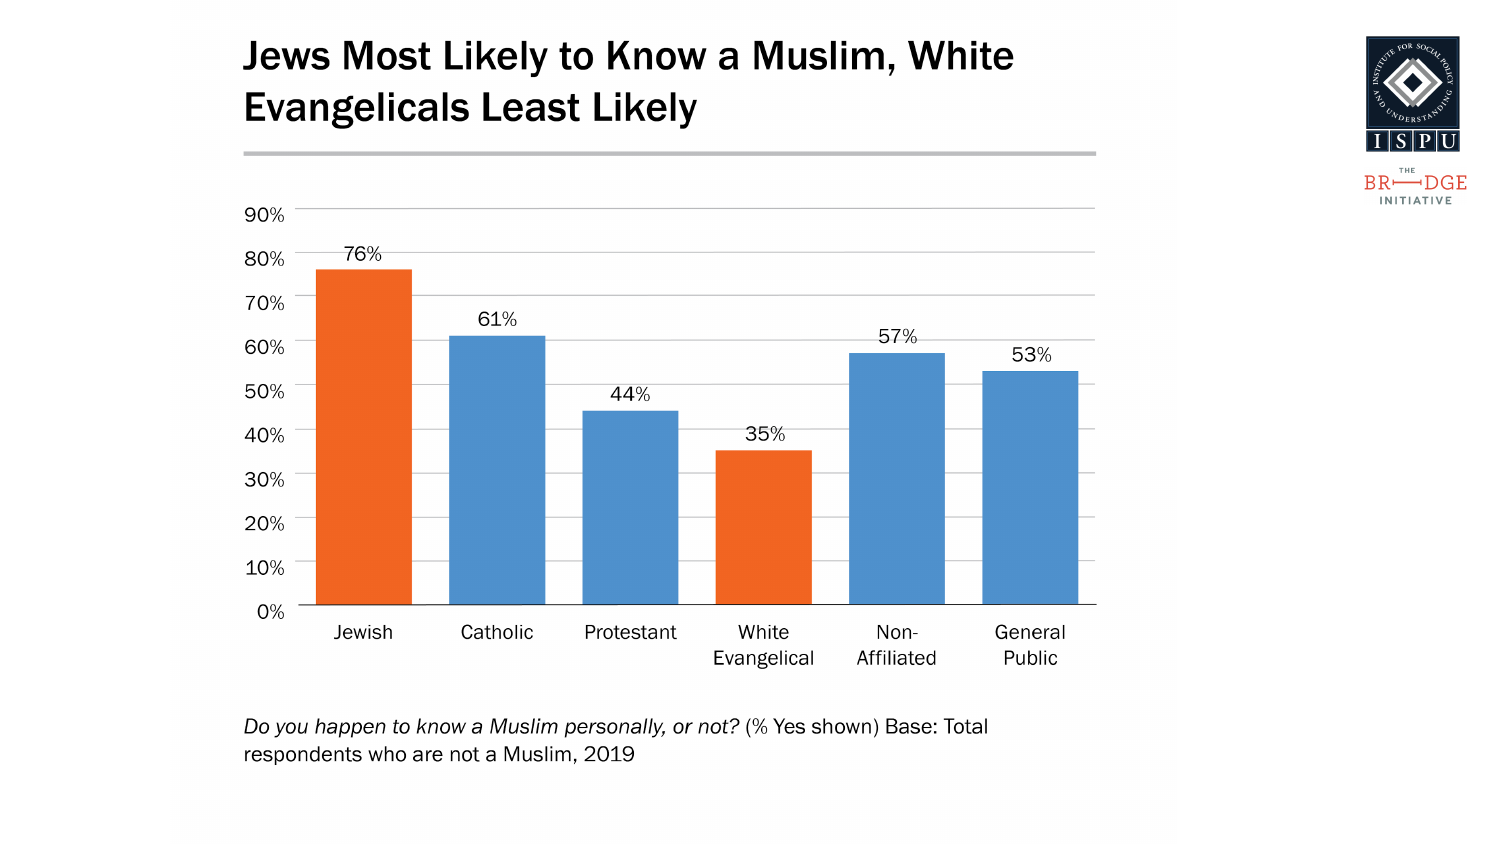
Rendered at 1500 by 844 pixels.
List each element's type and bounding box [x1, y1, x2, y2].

picture [1365, 35, 1461, 153]
picture [1364, 167, 1467, 205]
picture [169, 0, 1177, 844]
